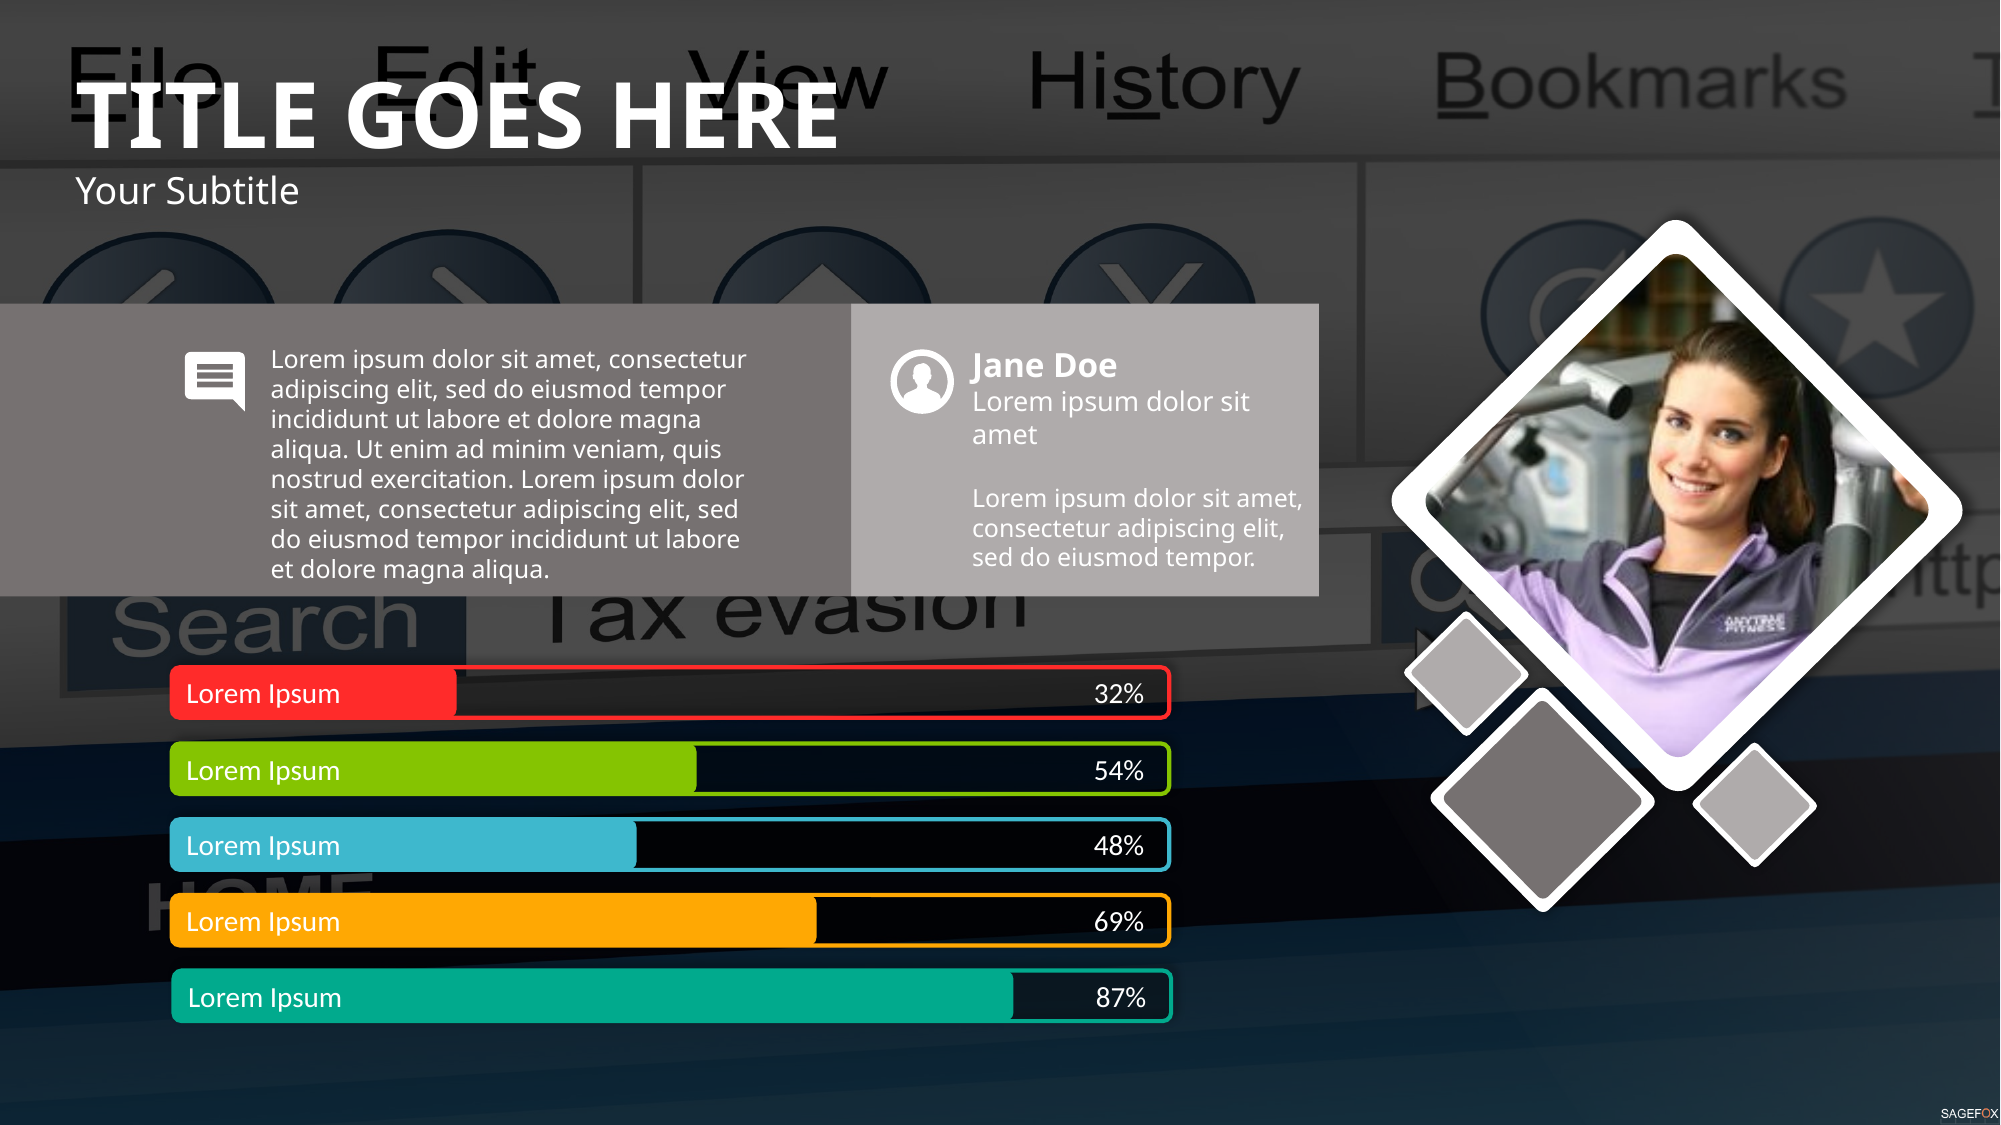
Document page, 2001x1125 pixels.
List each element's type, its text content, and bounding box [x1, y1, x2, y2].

text_box 69% [1079, 894, 1165, 945]
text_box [1709, 759, 1800, 851]
text_box Jane Doe Lorem ipsum dolor sit amet Lorem ipsum dolor sit amet, consectetur adipiscing elit, sed do eiusmod tempor. [962, 339, 1323, 577]
text_box [177, 742, 1171, 796]
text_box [171, 667, 457, 718]
text_box [176, 818, 1171, 871]
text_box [171, 819, 637, 870]
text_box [1421, 627, 1512, 720]
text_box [1461, 717, 1624, 883]
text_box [173, 970, 1014, 1022]
text_box [852, 303, 1320, 597]
text_box 48% [1079, 819, 1165, 869]
text_box [184, 351, 245, 412]
text_box [177, 893, 1171, 947]
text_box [1470, 295, 1884, 716]
text_box [890, 349, 954, 414]
text_box Lorem ipsum dolor sit amet, consectetur adipiscing elit, sed do eiusmod tempor incididunt ut labore et dolore magna aliqua. Ut enim ad minim veniam, quis nostrud exercitation. Lorem ipsum dolor sit amet, consectetur adipiscing elit, sed do eiusmod tempor incididunt ut labore et dolore magna aliqua. [260, 338, 771, 589]
picture [0, 0, 2001, 1125]
text_box [176, 666, 1171, 719]
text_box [171, 743, 697, 795]
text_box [171, 894, 817, 946]
text_box [0, 303, 852, 597]
text_box 32% [1079, 667, 1165, 717]
text_box 54% [1079, 743, 1165, 794]
text_box 87% [1081, 970, 1166, 1021]
text_box [179, 969, 1173, 1023]
text_box TITLE GOES HERE Your Subtitle [60, 49, 1036, 220]
